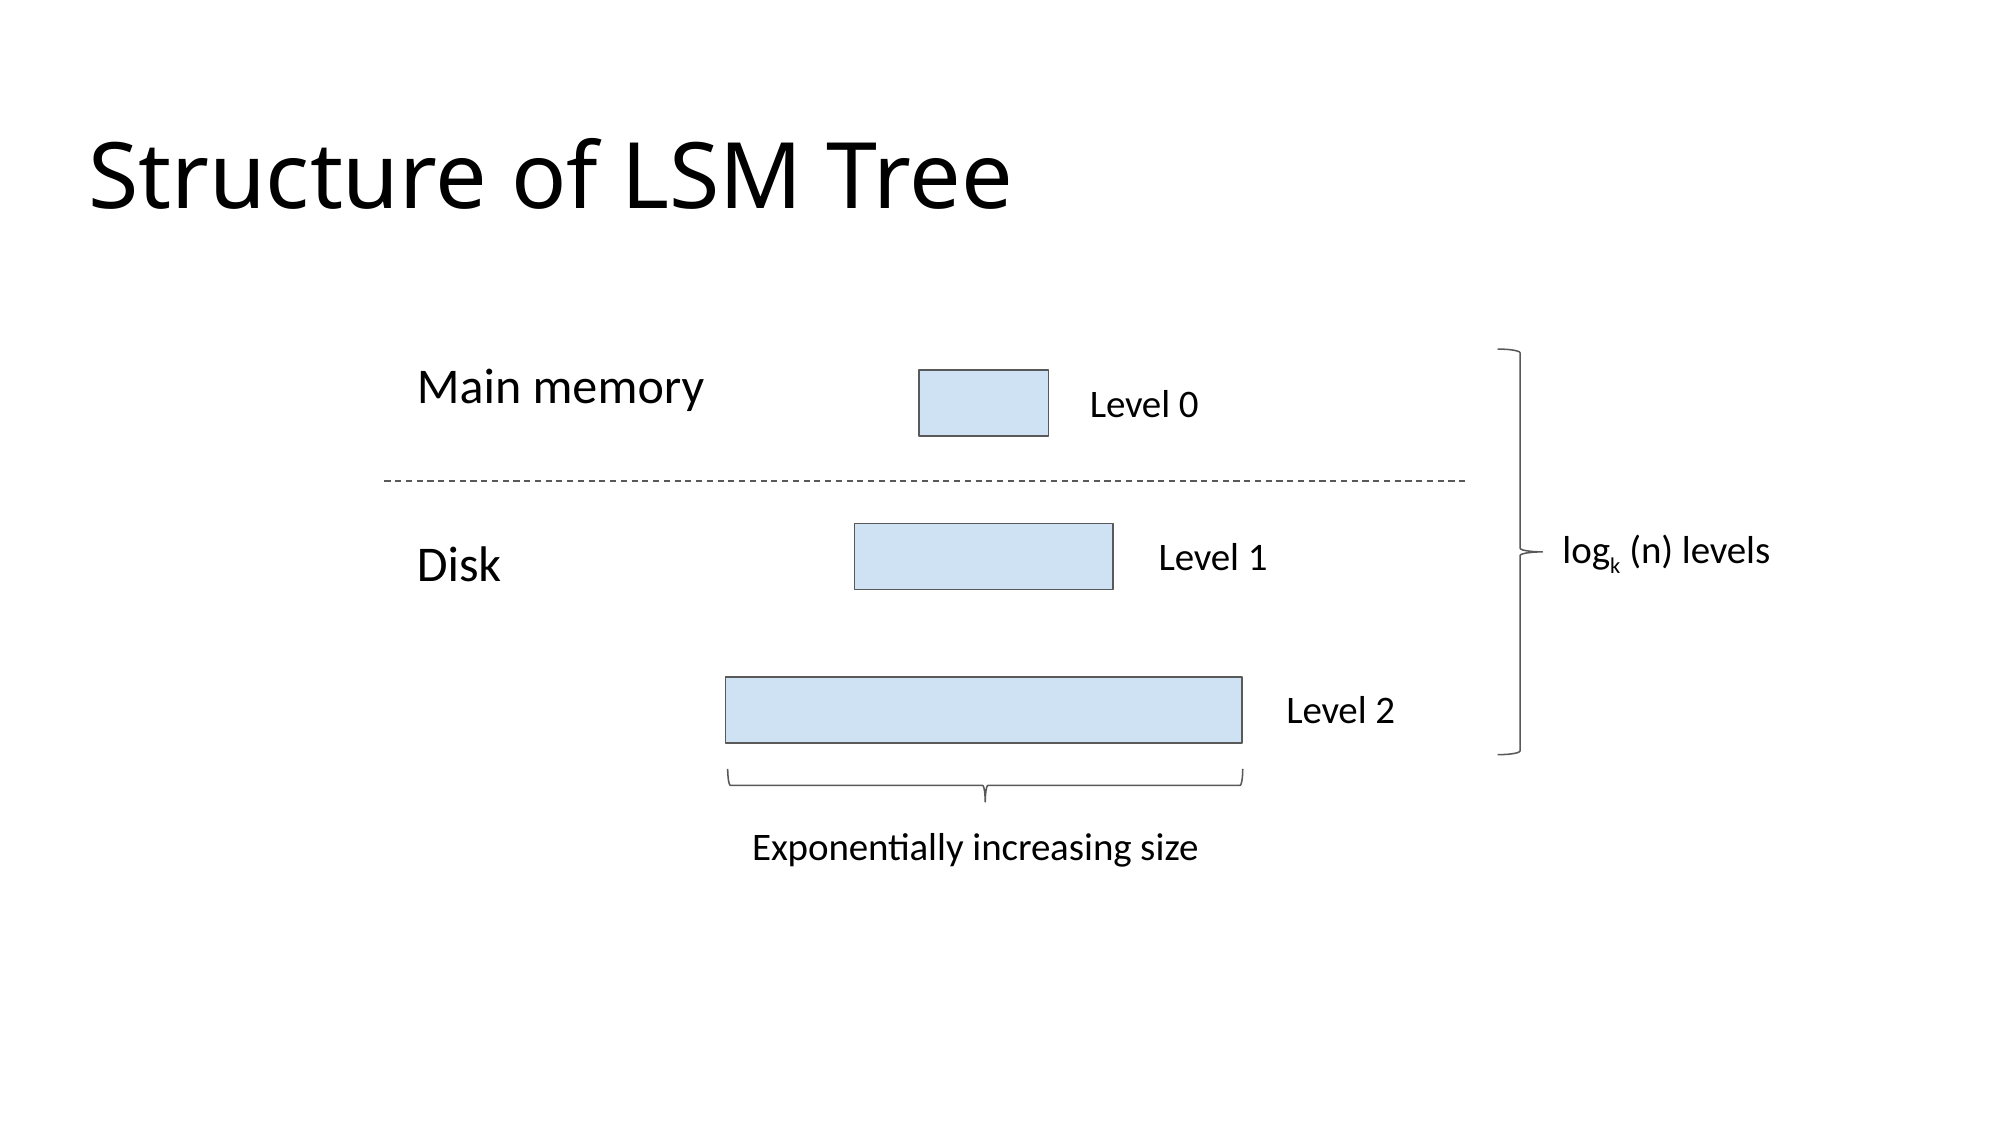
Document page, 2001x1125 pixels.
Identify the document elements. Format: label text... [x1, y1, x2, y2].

text_box [727, 768, 1243, 802]
text_box Level 0 [1069, 358, 1242, 448]
text_box [725, 676, 1242, 743]
text_box Level 2 [1266, 665, 1439, 755]
text_box Main memory [396, 333, 782, 473]
title Structure of LSM Tree [68, 97, 1932, 223]
text_box Level 1 [1138, 511, 1311, 602]
text_box [854, 523, 1113, 590]
text_box logk (n) levels [1542, 504, 1801, 581]
text_box Disk [396, 511, 782, 651]
text_box [919, 370, 1049, 437]
text_box Exponentially increasing size [732, 801, 1273, 961]
text_box [1497, 349, 1542, 755]
